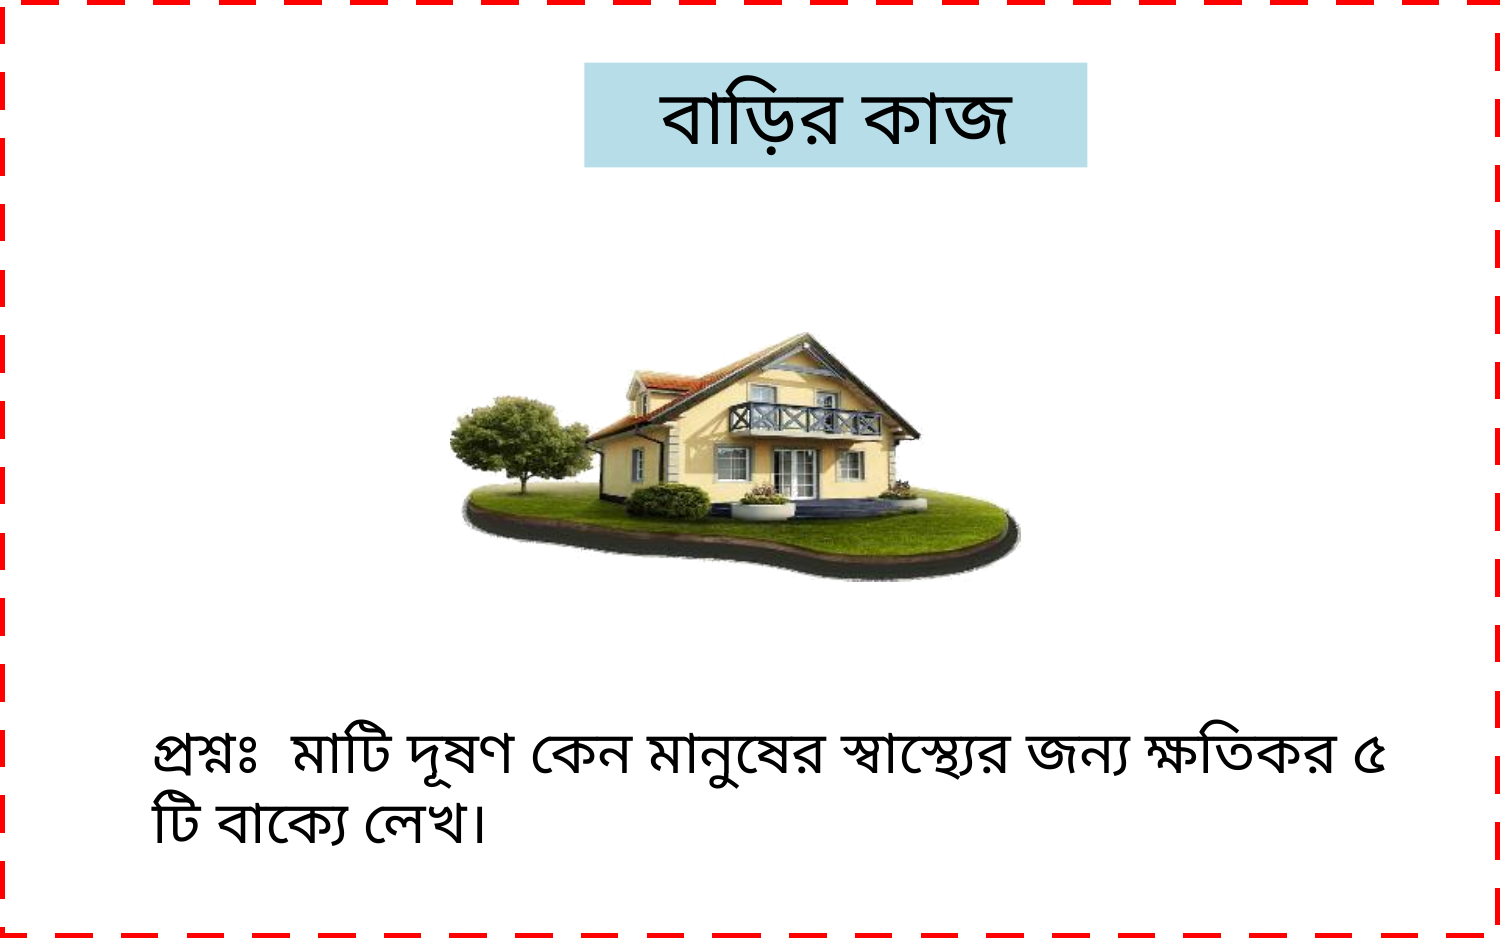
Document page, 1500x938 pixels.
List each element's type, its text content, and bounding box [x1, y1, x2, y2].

text_box [0, 0, 1500, 938]
text_box প্রশ্নঃ মাটি দূষণ কেন মানুষের স্বাস্থ্যের জন্য ক্ষতিকর ৫ টি বাক্যে লেখ। [137, 707, 1450, 863]
text_box বাড়ির কাজ [584, 62, 1088, 168]
picture [449, 332, 1021, 582]
